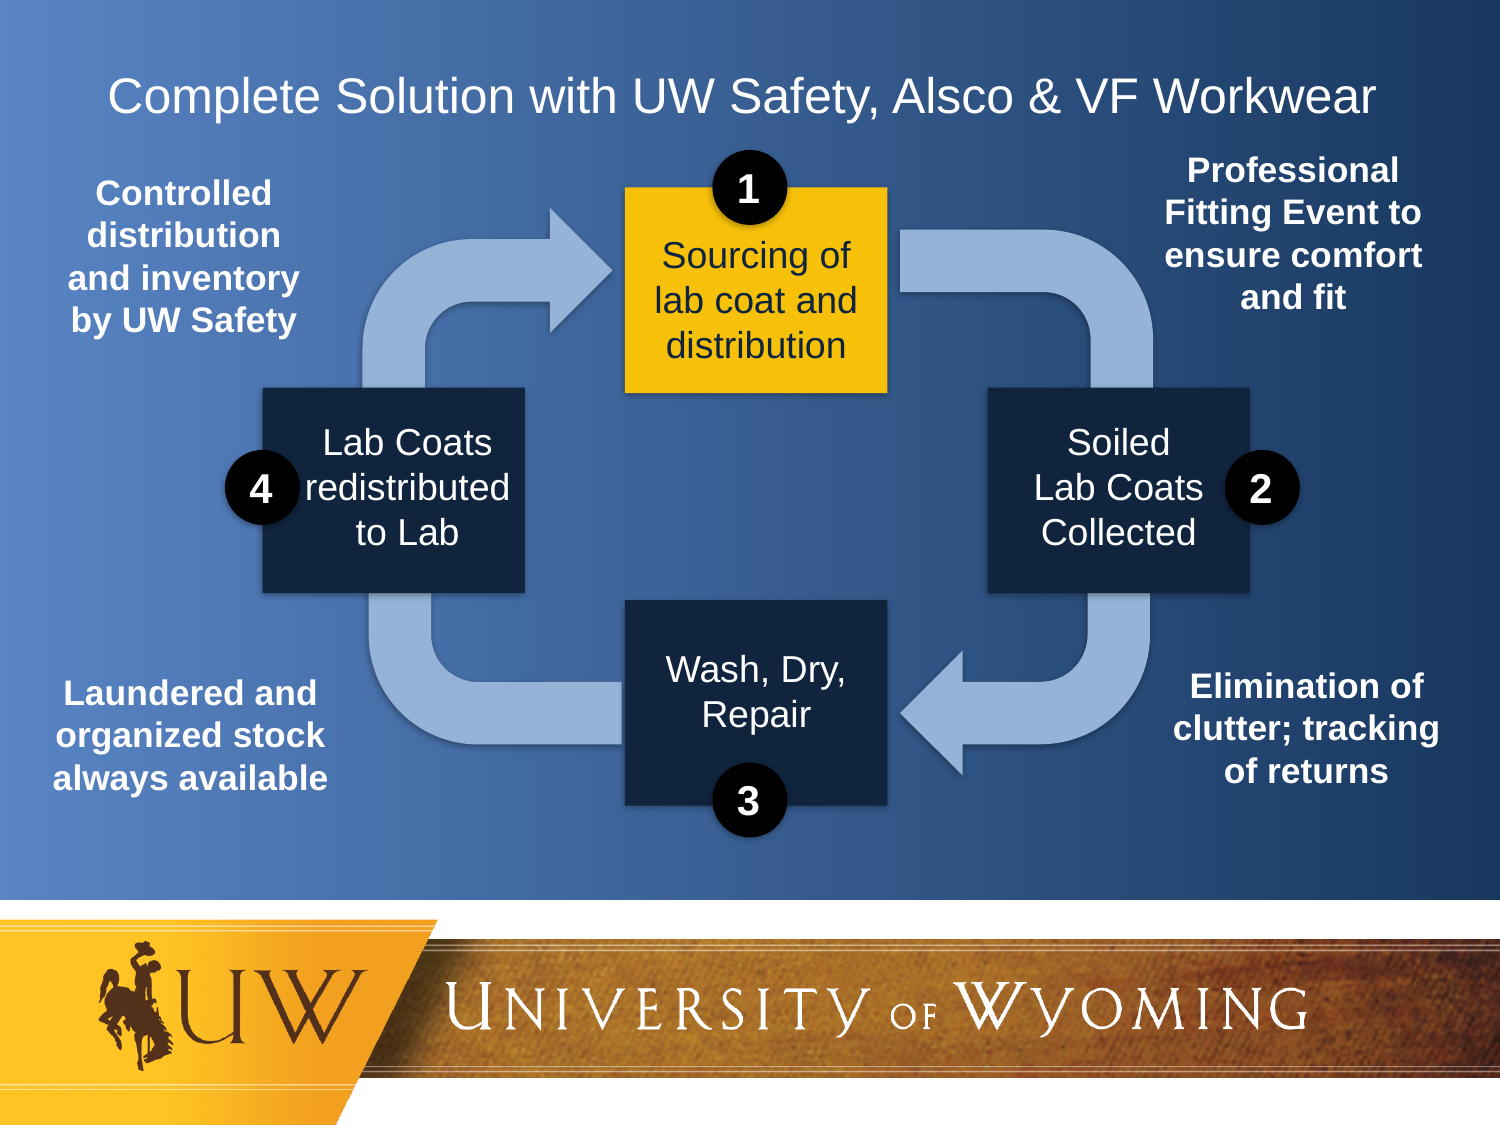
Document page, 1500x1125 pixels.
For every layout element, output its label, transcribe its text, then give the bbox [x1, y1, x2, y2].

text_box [262, 187, 1251, 806]
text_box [712, 149, 788, 226]
picture [0, 899, 1500, 1125]
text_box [224, 449, 301, 526]
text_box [1224, 449, 1301, 526]
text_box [712, 762, 788, 838]
text_box Professional Fitting Event to ensure comfort and fit [1127, 139, 1460, 325]
text_box Elimination of clutter; tracking of returns [1254, 655, 1459, 798]
text_box Controlled distribution and inventory by UW Safety [35, 162, 333, 348]
text_box Complete Solution with UW Safety, Alsco & VF Workwear [0, 16, 1488, 131]
text_box Laundered and organized stock always available [24, 662, 257, 805]
